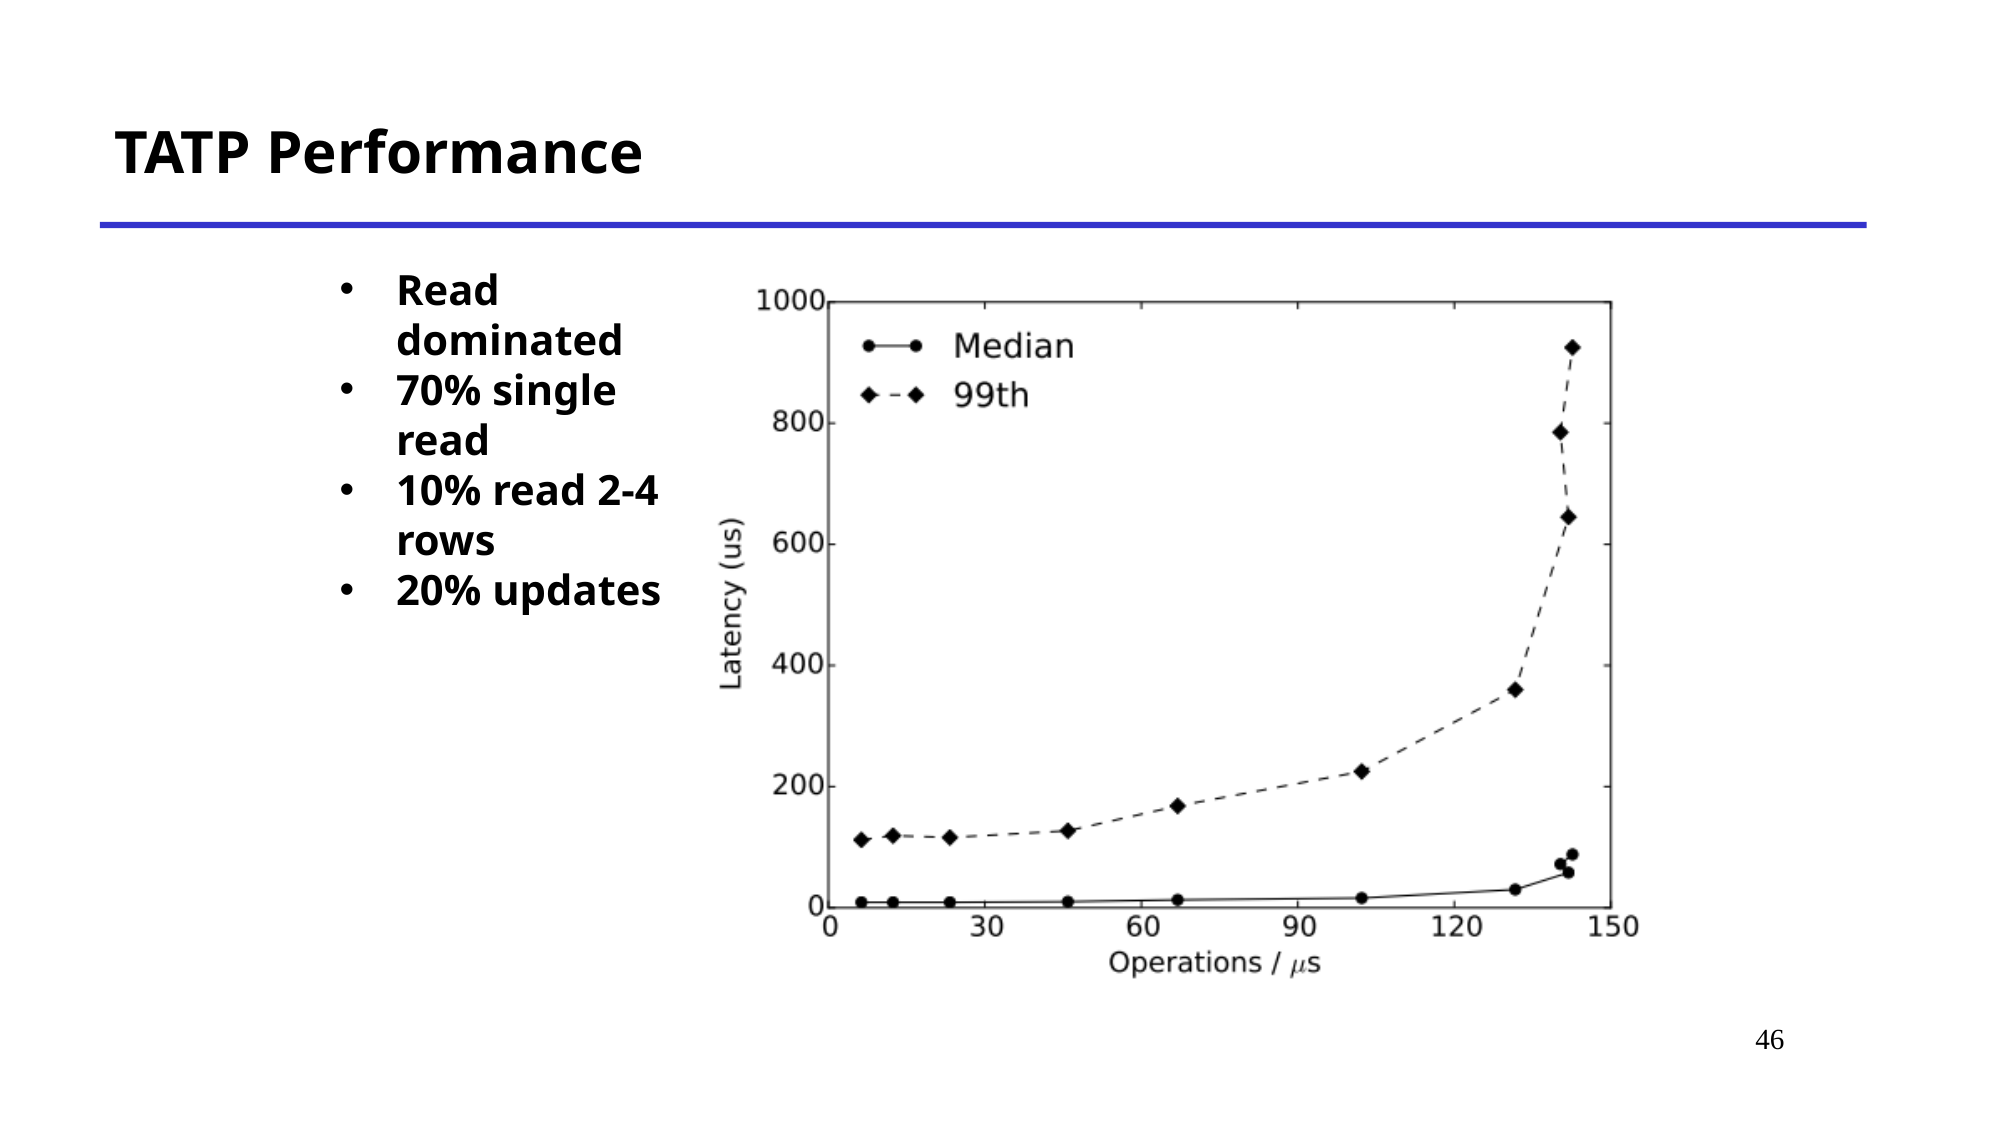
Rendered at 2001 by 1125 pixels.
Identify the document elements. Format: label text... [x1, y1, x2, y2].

slide_number 46 [1516, 1012, 1801, 1088]
text_box Read dominated 70% single read 10% read 2-4 rows 20% updates [324, 256, 688, 622]
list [715, 255, 1645, 982]
title TATP Performance [99, 75, 1867, 225]
